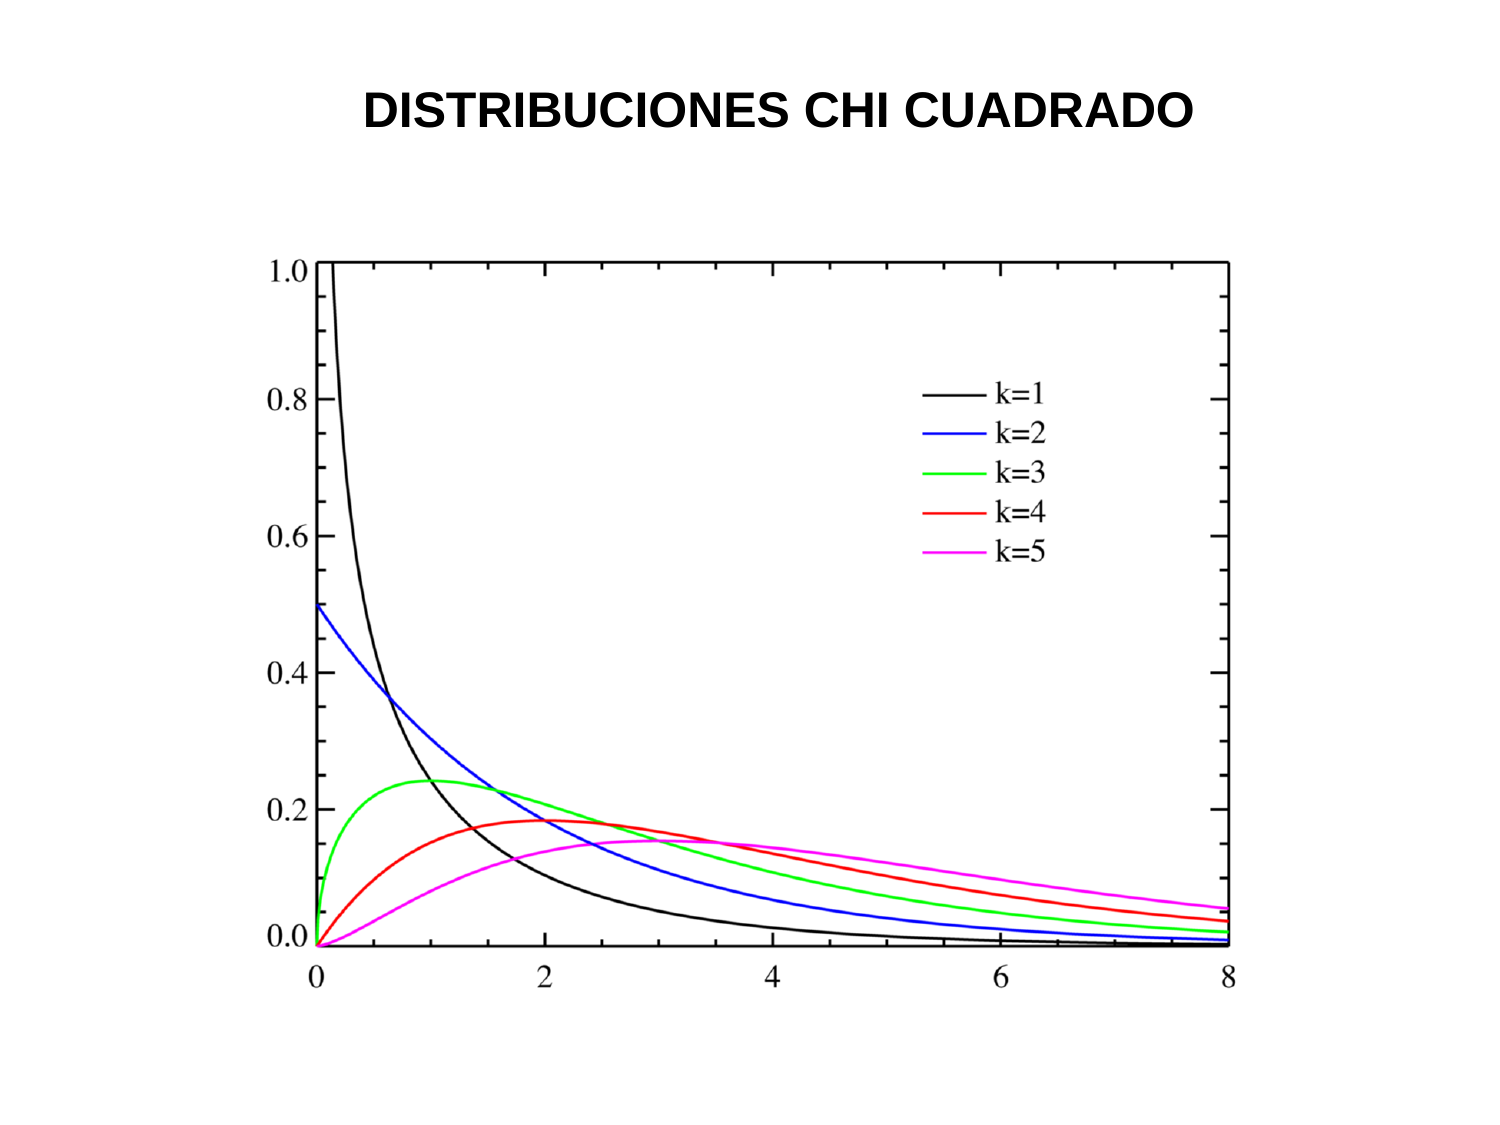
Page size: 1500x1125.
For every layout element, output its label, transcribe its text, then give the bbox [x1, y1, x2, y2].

picture [254, 246, 1255, 997]
text_box DISTRIBUCIONES CHI CUADRADO [348, 70, 1211, 145]
